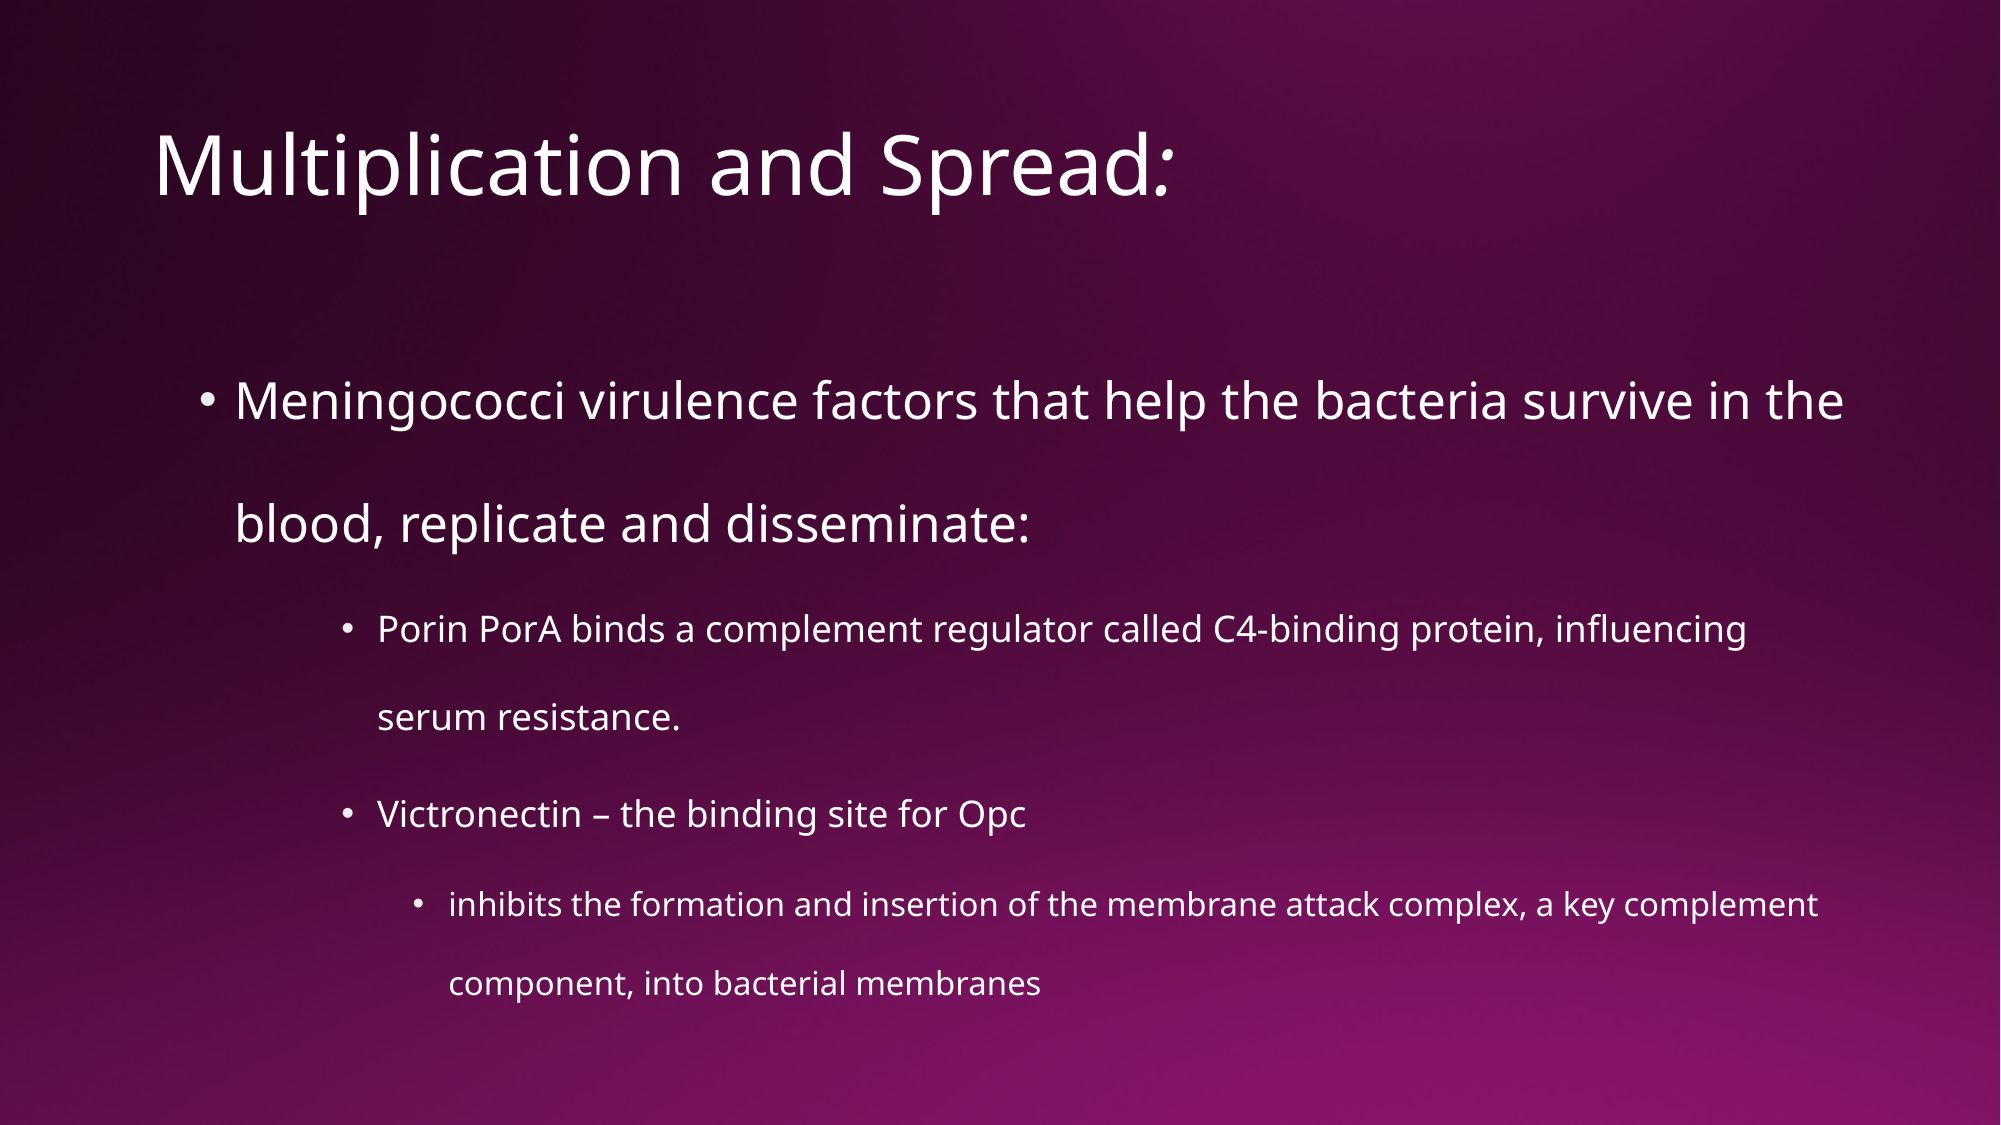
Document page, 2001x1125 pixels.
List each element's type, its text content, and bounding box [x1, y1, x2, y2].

list Meningococci virulence factors that help the bacteria survive in the blood, replicate and disseminate: Porin PorA binds a complement regulator called C4-binding protein, influencing serum resistance. Victronectin – the binding site for Opc inhibits the formation and insertion of the membrane attack complex, a key complement component, into bacterial membranes [183, 299, 1863, 1014]
picture [0, 0, 2001, 1125]
title Multiplication and Spread: [137, 59, 1863, 278]
